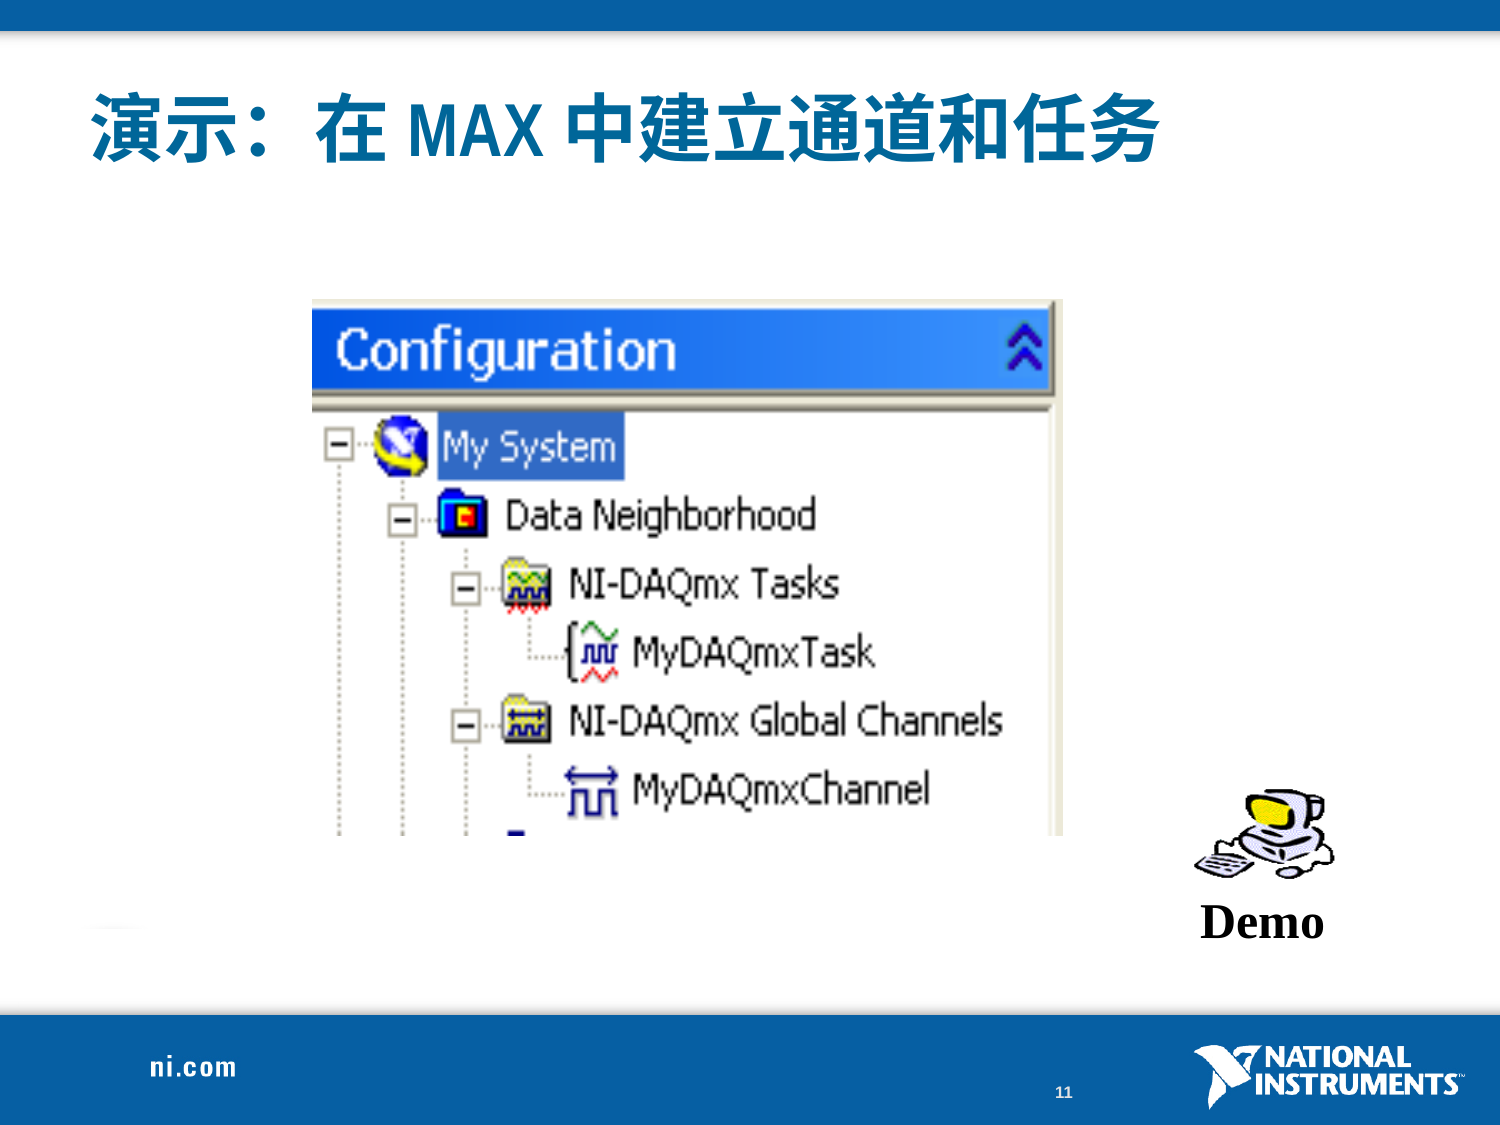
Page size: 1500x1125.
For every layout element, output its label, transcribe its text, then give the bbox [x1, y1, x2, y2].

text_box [1151, 786, 1402, 957]
picture [0, 0, 1500, 1125]
text_box 演示：在MAX中建立通道和任务 [75, 49, 1434, 204]
